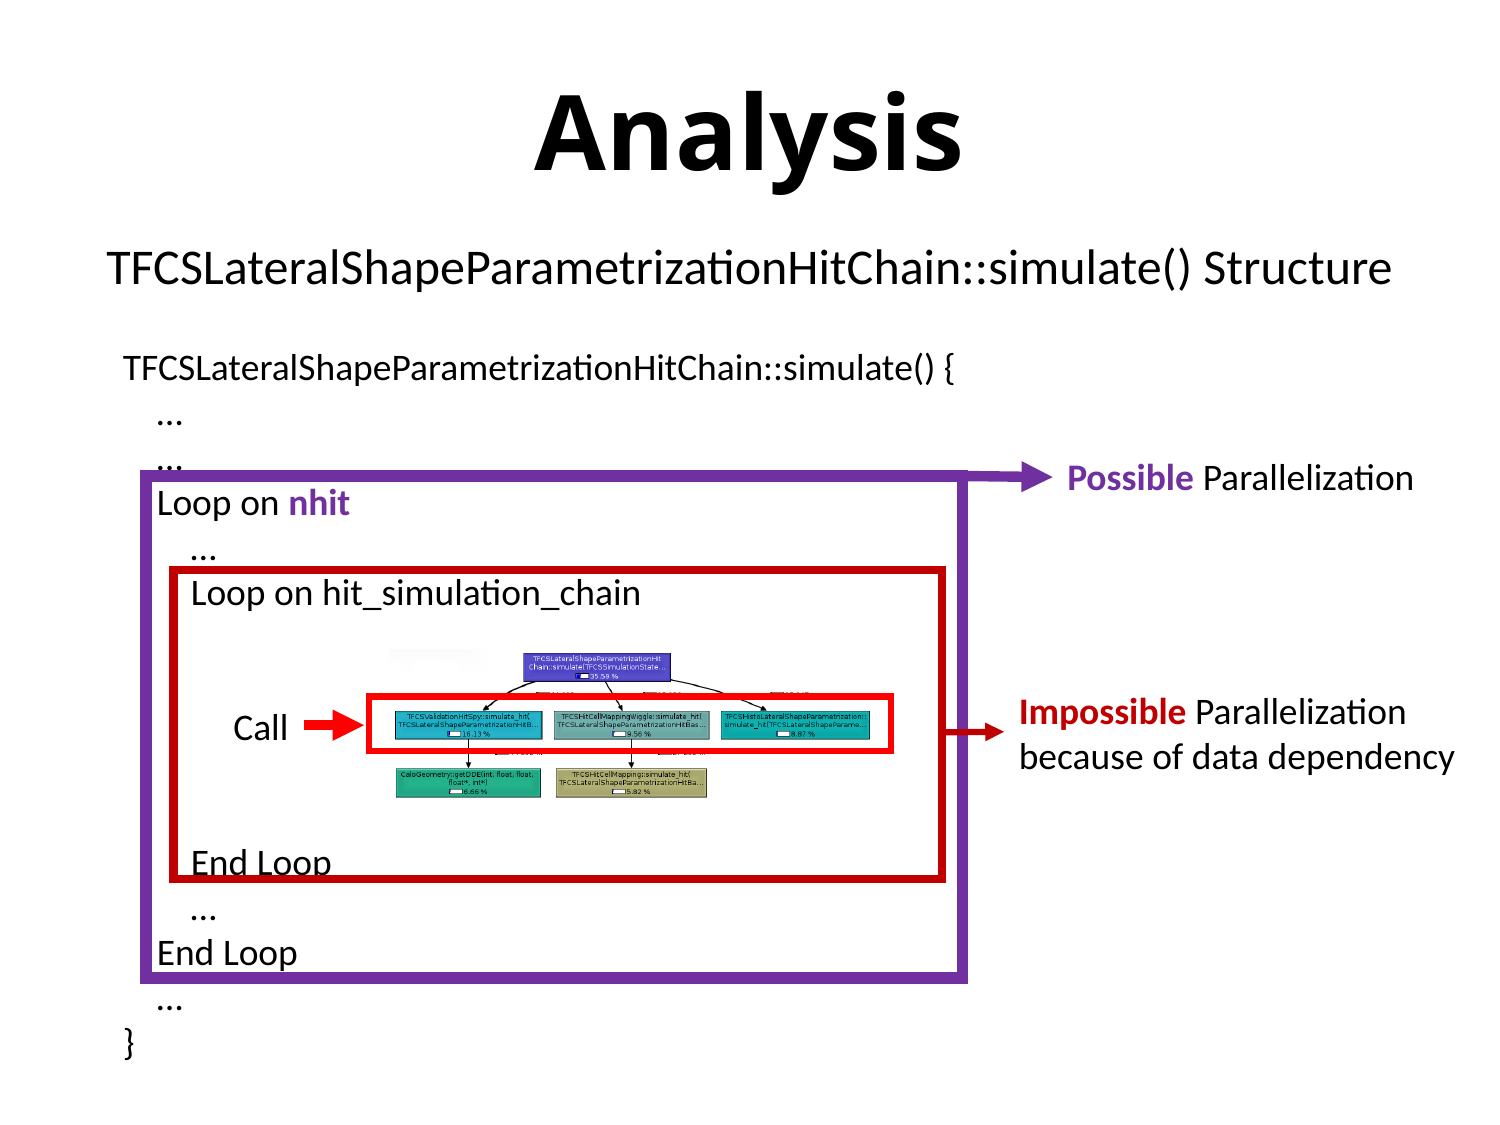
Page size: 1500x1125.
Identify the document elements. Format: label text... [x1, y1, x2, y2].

text_box TFCSLateralShapeParametrizationHitChain::simulate() { … … Loop on nhit … Loop on hit_simulation_chain Call End Loop … End Loop … } [108, 335, 972, 1125]
text_box TFCSLateralShapeParametrizationHitChain::simulate() Structure [91, 227, 1409, 302]
text_box Possible Parallelization [1052, 445, 1447, 506]
text_box [145, 475, 964, 979]
picture [389, 649, 877, 807]
title Analysis [103, 59, 1397, 213]
text_box Impossible Parallelization because of data dependency [1003, 679, 1475, 785]
